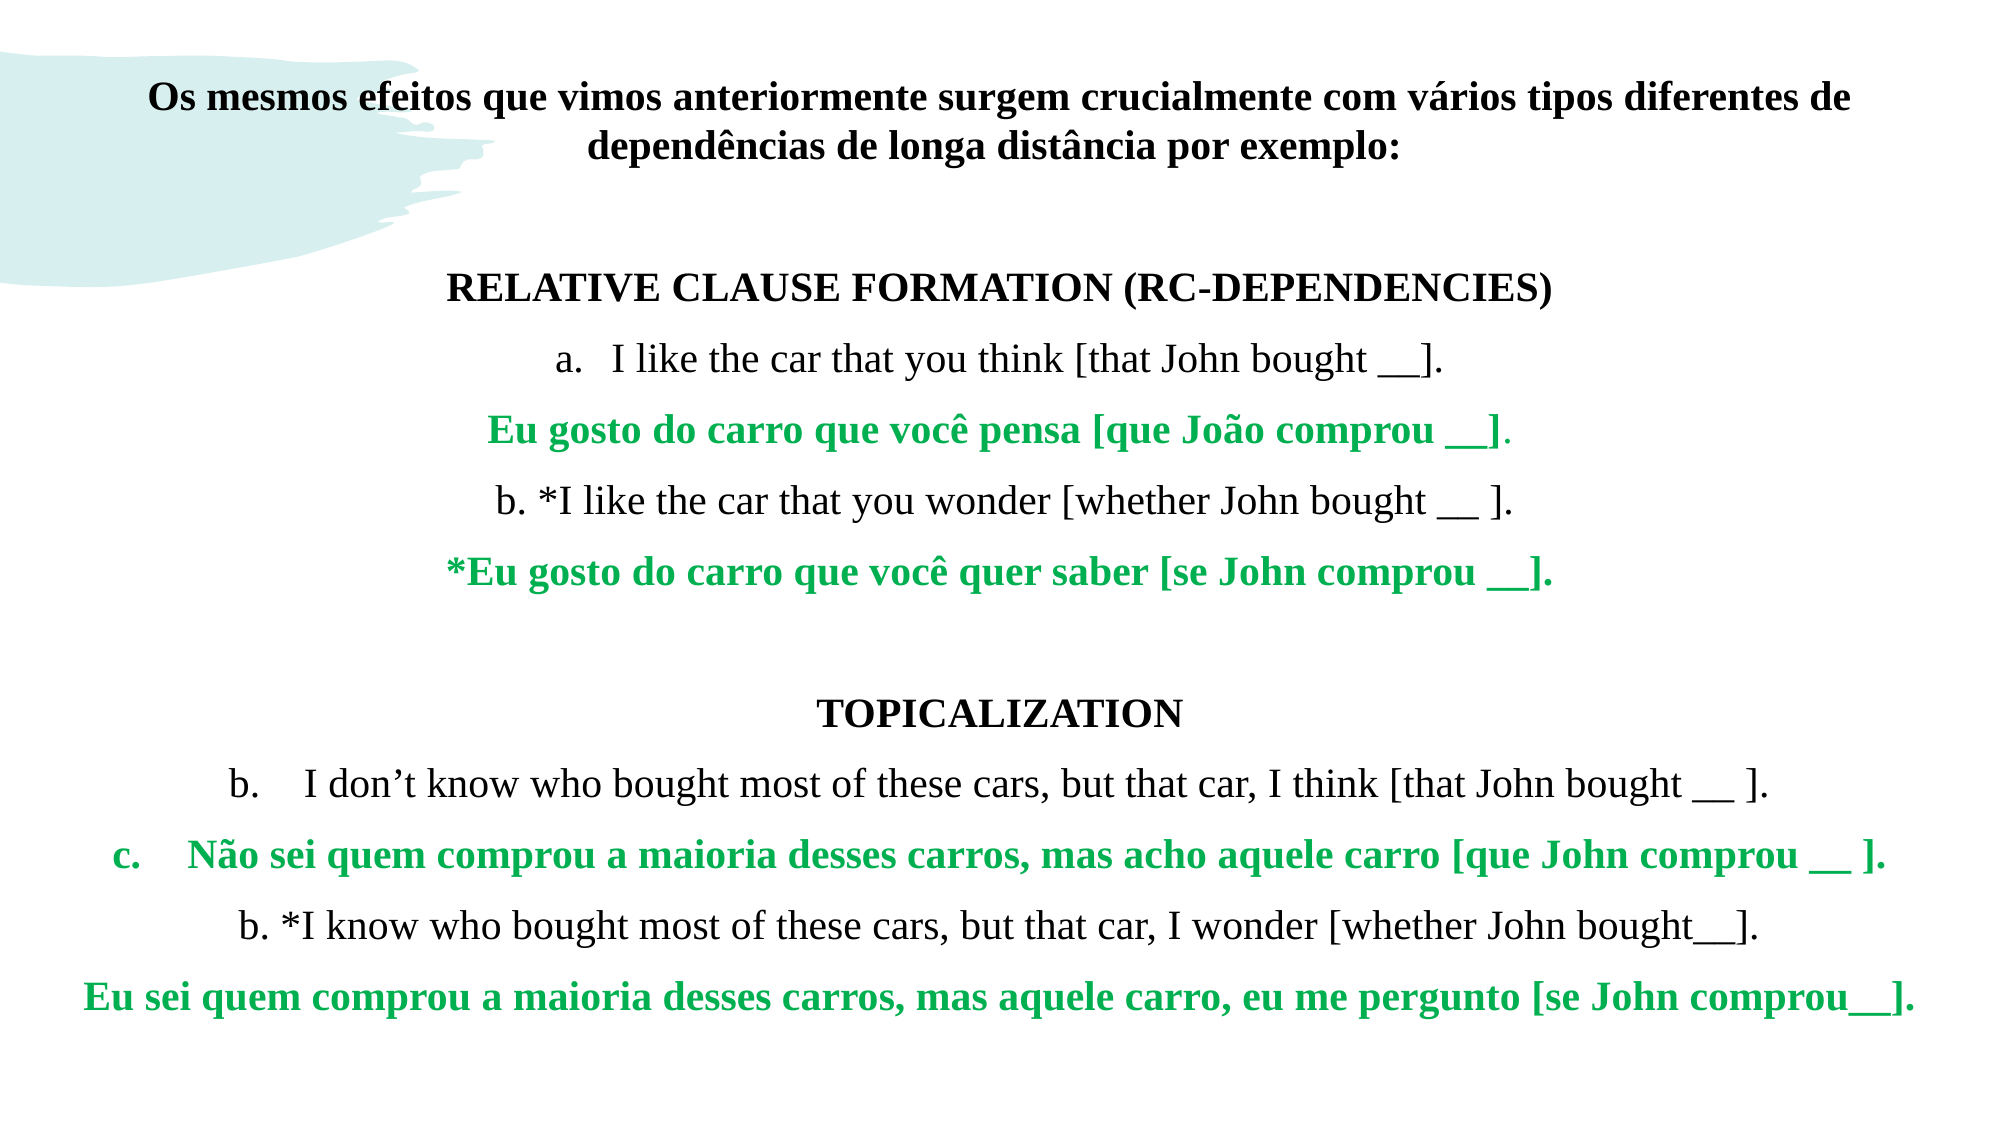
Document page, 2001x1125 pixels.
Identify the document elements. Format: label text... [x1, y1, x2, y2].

list Os mesmos efeitos que vimos anteriormente surgem crucialmente com vários tipos diferentes de dependências de longa distância por exemplo: RELATIVE CLAUSE FORMATION (RC-DEPENDENCIES) I like the car that you think [that John bought __]. Eu gosto do carro que você pensa [que João comprou __]. b. *I like the car that you wonder [whether John bought __ ]. *Eu gosto do carro que você quer saber [se John comprou __]. TOPICALIZATION I don’t know who bought most of these cars, but that car, I think [that John bought __ ]. Não sei quem comprou a maioria desses carros, mas acho aquele carro [que John comprou __ ]. b. *I know who bought most of these cars, but that car, I wonder [whether John bought__]. Eu sei quem comprou a maioria desses carros, mas aquele carro, eu me pergunto [se John comprou__]. [44, 60, 1956, 772]
